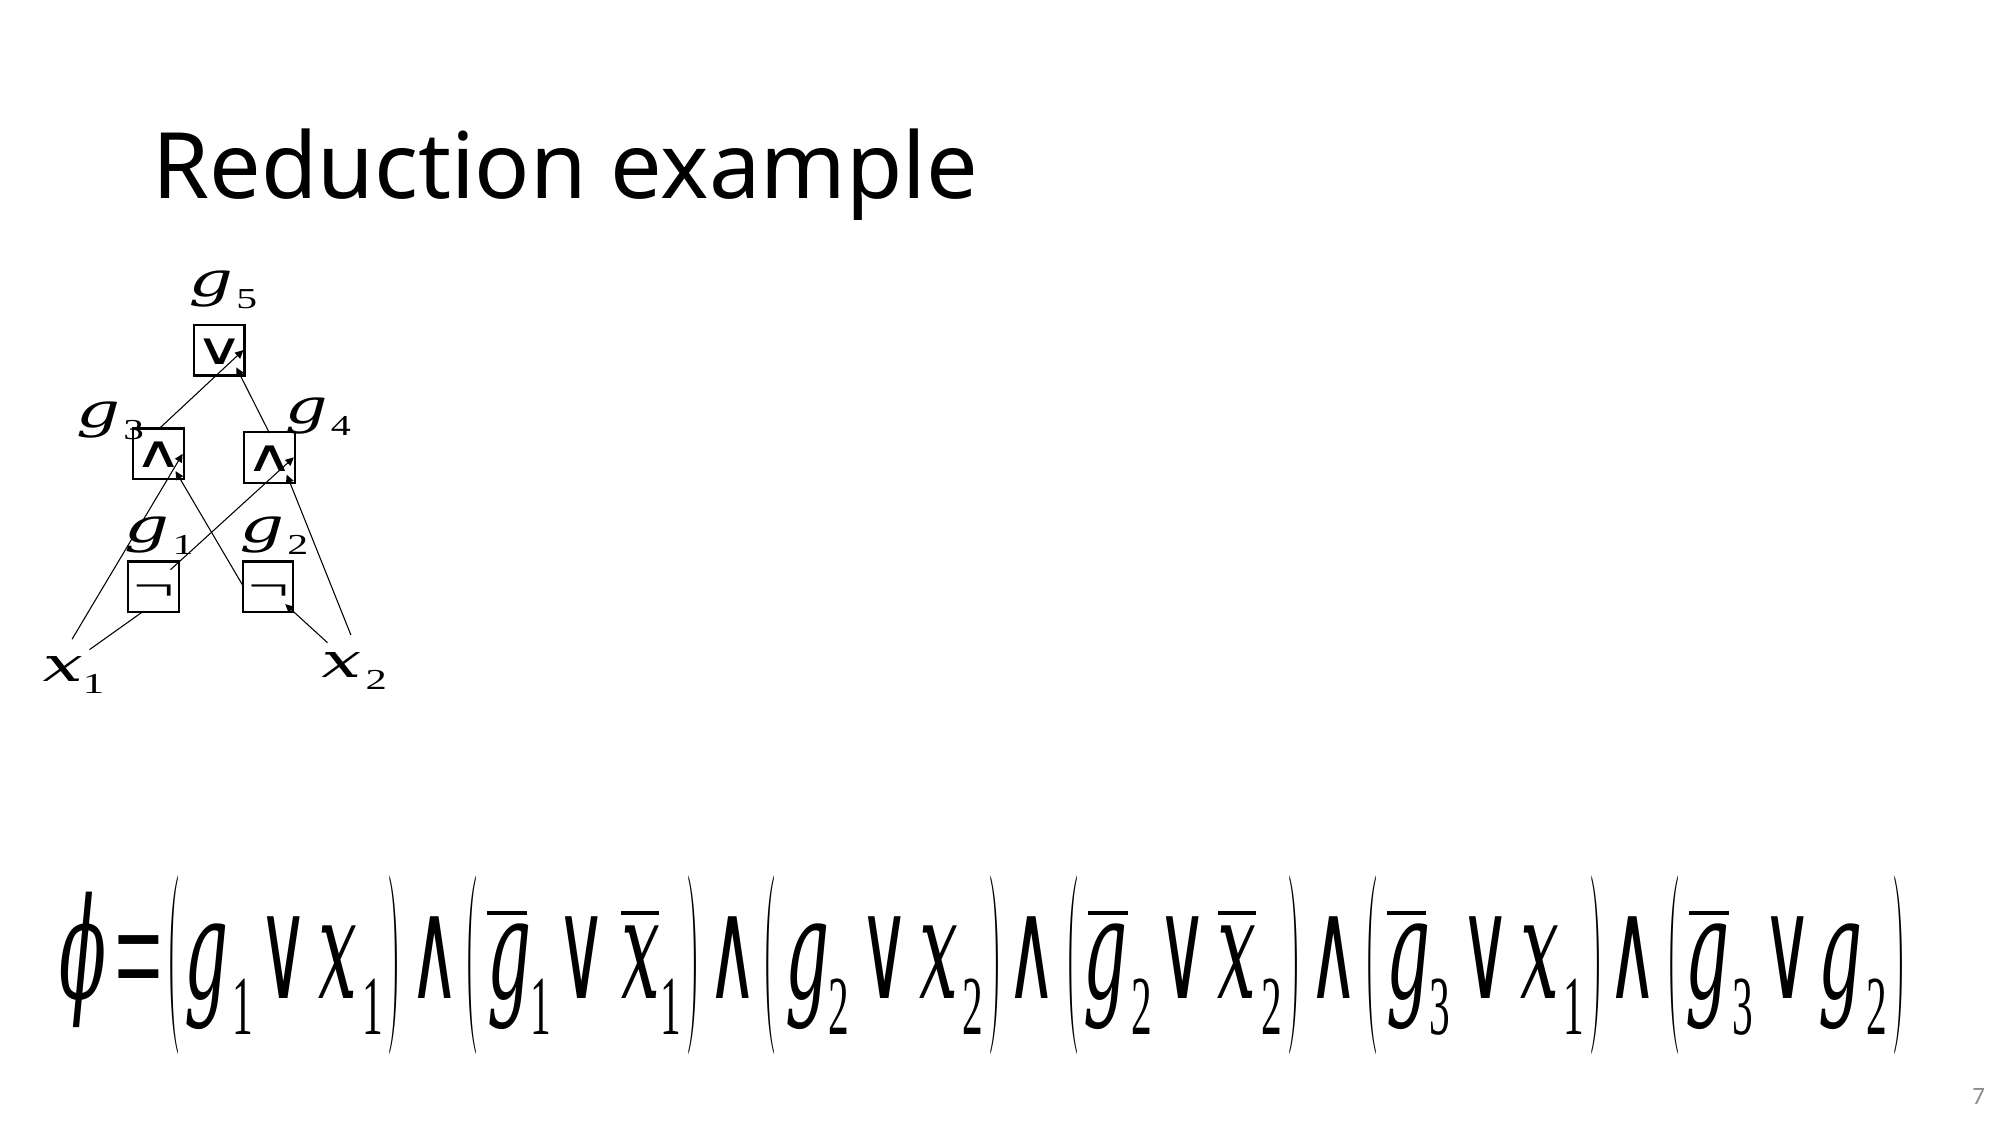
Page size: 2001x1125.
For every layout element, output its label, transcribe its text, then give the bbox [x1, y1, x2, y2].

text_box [285, 604, 328, 643]
title Reduction example [137, 59, 1863, 278]
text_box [158, 367, 202, 430]
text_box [72, 471, 142, 640]
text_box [89, 604, 137, 650]
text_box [286, 474, 351, 635]
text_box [236, 367, 270, 433]
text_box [175, 471, 251, 570]
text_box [170, 474, 175, 570]
slide_number 7 [1550, 1064, 2000, 1125]
